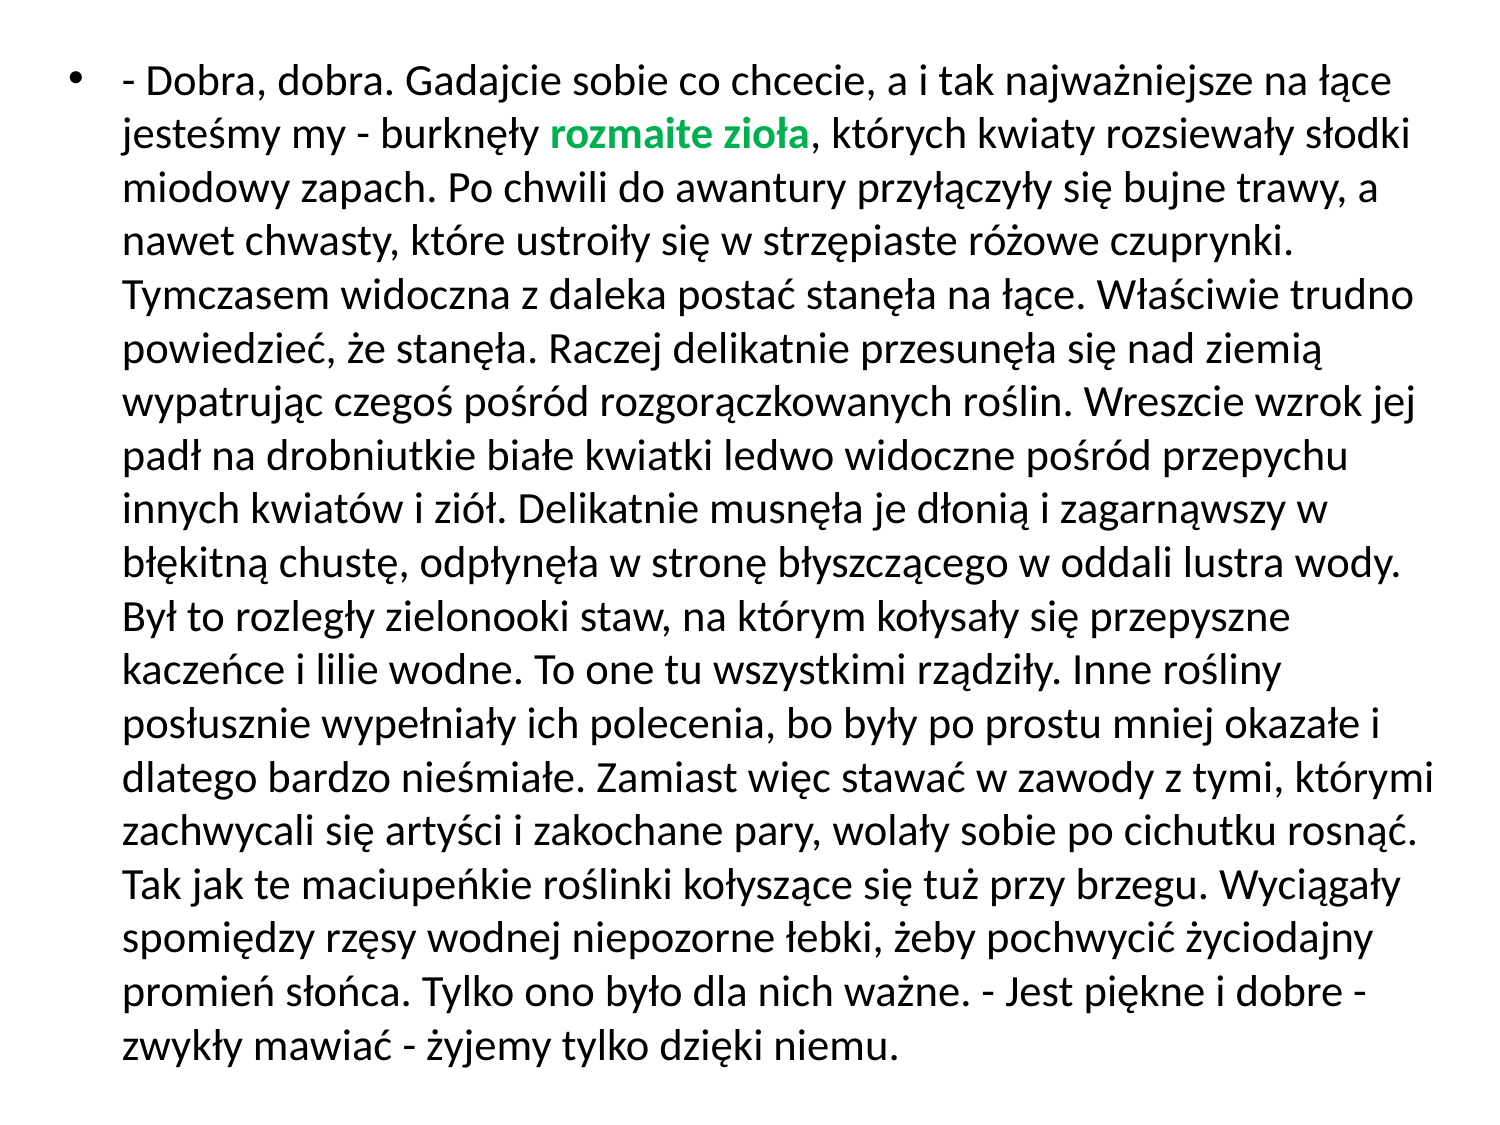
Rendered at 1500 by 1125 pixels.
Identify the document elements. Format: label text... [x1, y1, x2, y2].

list - Dobra, dobra. Gadajcie sobie co chcecie, a i tak najważniejsze na łące jesteśmy my - burknęły rozmaite zioła, których kwiaty rozsiewały słodki miodowy zapach. Po chwili do awantury przyłączyły się bujne trawy, a nawet chwasty, które ustroiły się w strzępiaste różowe czuprynki. Tymczasem widoczna z daleka postać stanęła na łące. Właściwie trudno powiedzieć, że stanęła. Raczej delikatnie przesunęła się nad ziemią wypatrując czegoś pośród rozgorączkowanych roślin. Wreszcie wzrok jej padł na drobniutkie białe kwiatki ledwo widoczne pośród przepychu innych kwiatów i ziół. Delikatnie musnęła je dłonią i zagarnąwszy w błękitną chustę, odpłynęła w stronę błyszczącego w oddali lustra wody. Był to rozległy zielonooki staw, na którym kołysały się przepyszne kaczeńce i lilie wodne. To one tu wszystkimi rządziły. Inne rośliny posłusznie wypełniały ich polecenia, bo były po prostu mniej okazałe i dlatego bardzo nieśmiałe. Zamiast więc stawać w zawody z tymi, którymi zachwycali się artyści i zakochane pary, wolały sobie po cichutku rosnąć. Tak jak te maciupeńkie roślinki kołyszące się tuż przy brzegu. Wyciągały spomiędzy rzęsy wodnej niepozorne łebki, żeby pochwycić życiodajny promień słońca. Tylko ono było dla nich ważne. - Jest piękne i dobre - zwykły mawiać - żyjemy tylko dzięki niemu. [53, 42, 1459, 1094]
